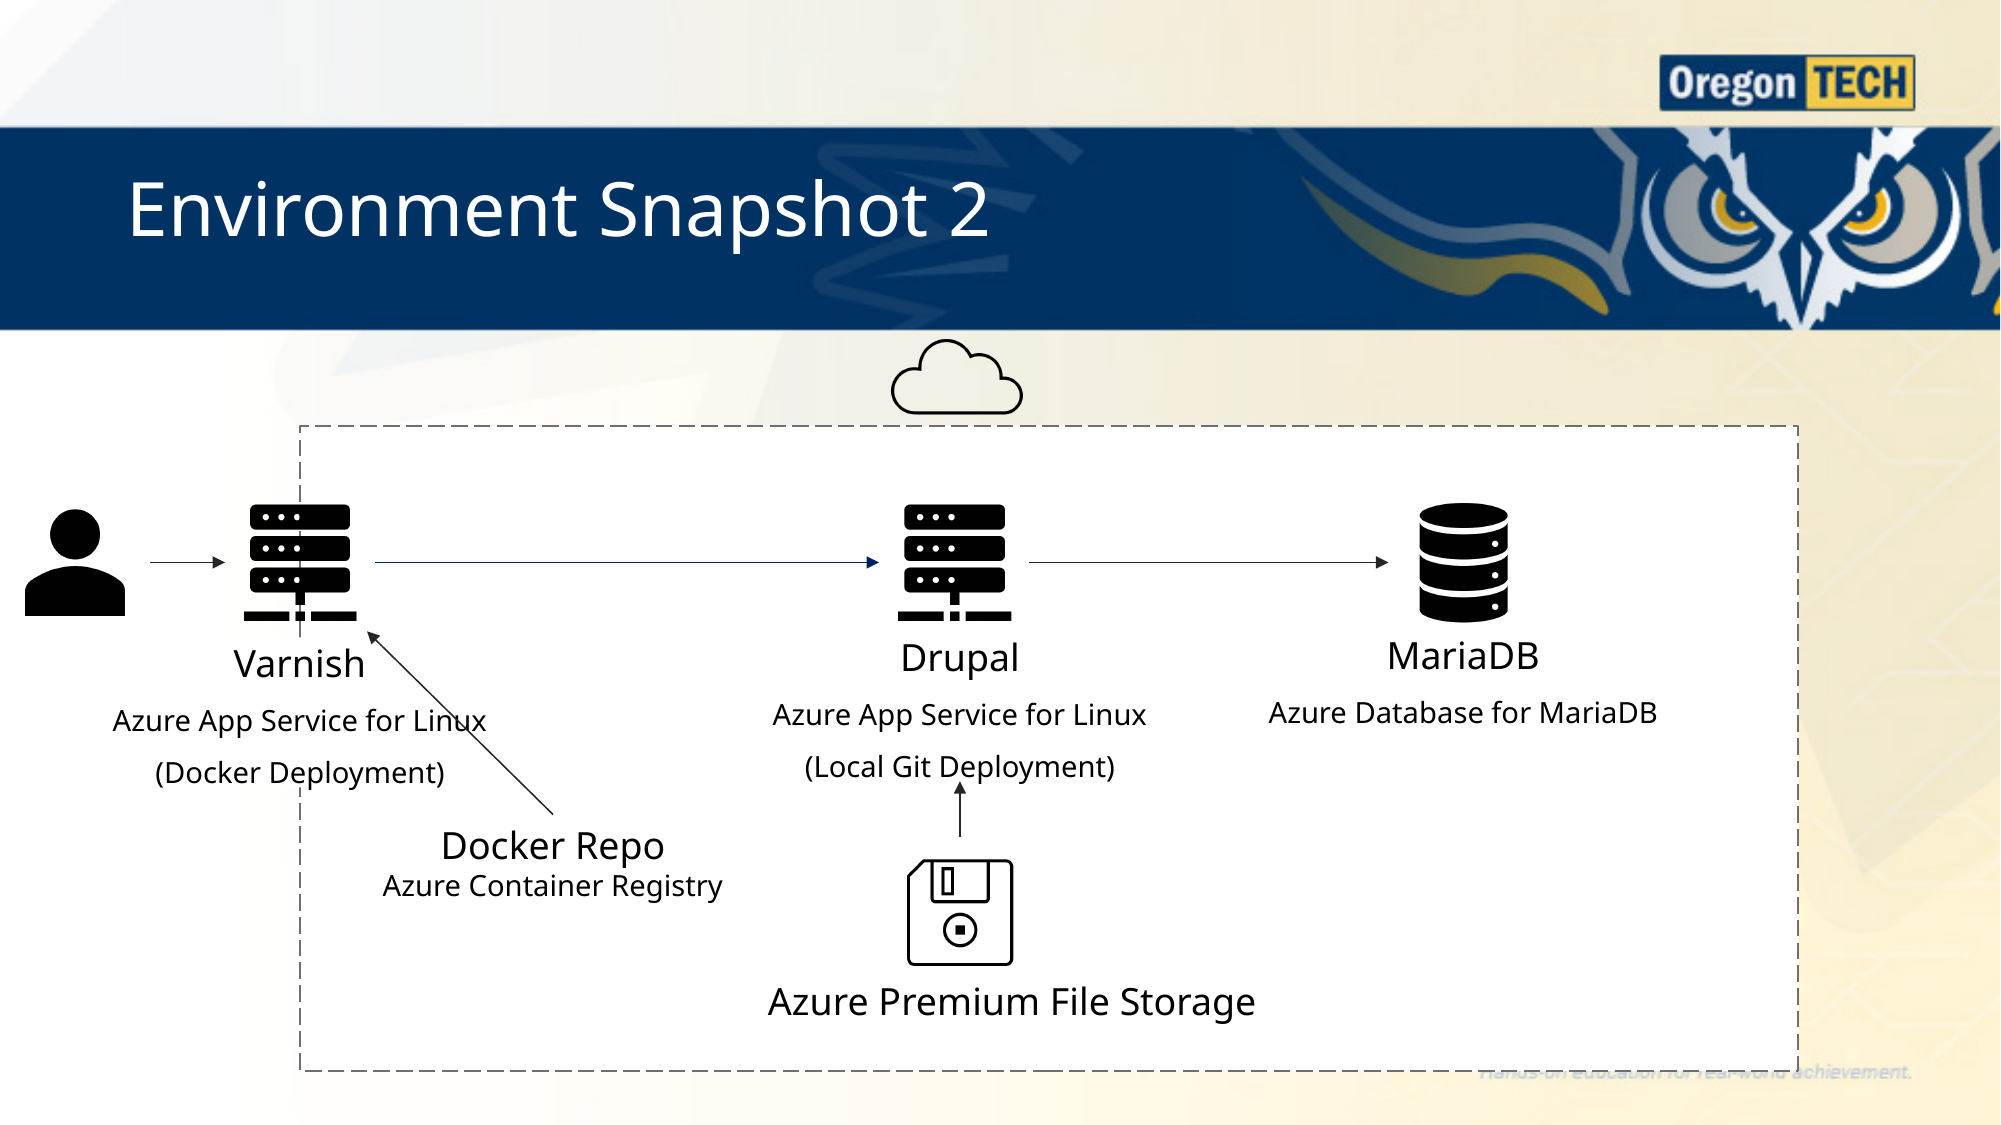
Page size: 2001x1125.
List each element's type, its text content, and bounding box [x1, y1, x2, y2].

text_box Varnish Azure App Service for Linux (Docker Deployment) [82, 637, 366, 788]
text_box Docker Repo Azure Container Registry [368, 814, 739, 910]
title Environment Snapshot 2 [111, 123, 1689, 301]
picture [0, 0, 2001, 1125]
list MariaDB Azure Database for MariaDB [1246, 629, 1681, 780]
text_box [366, 631, 554, 815]
text_box [299, 425, 1799, 1072]
text_box Azure Premium File Storage [753, 970, 1272, 1030]
text_box Drupal Azure App Service for Linux (Local Git Deployment) [742, 631, 1178, 782]
